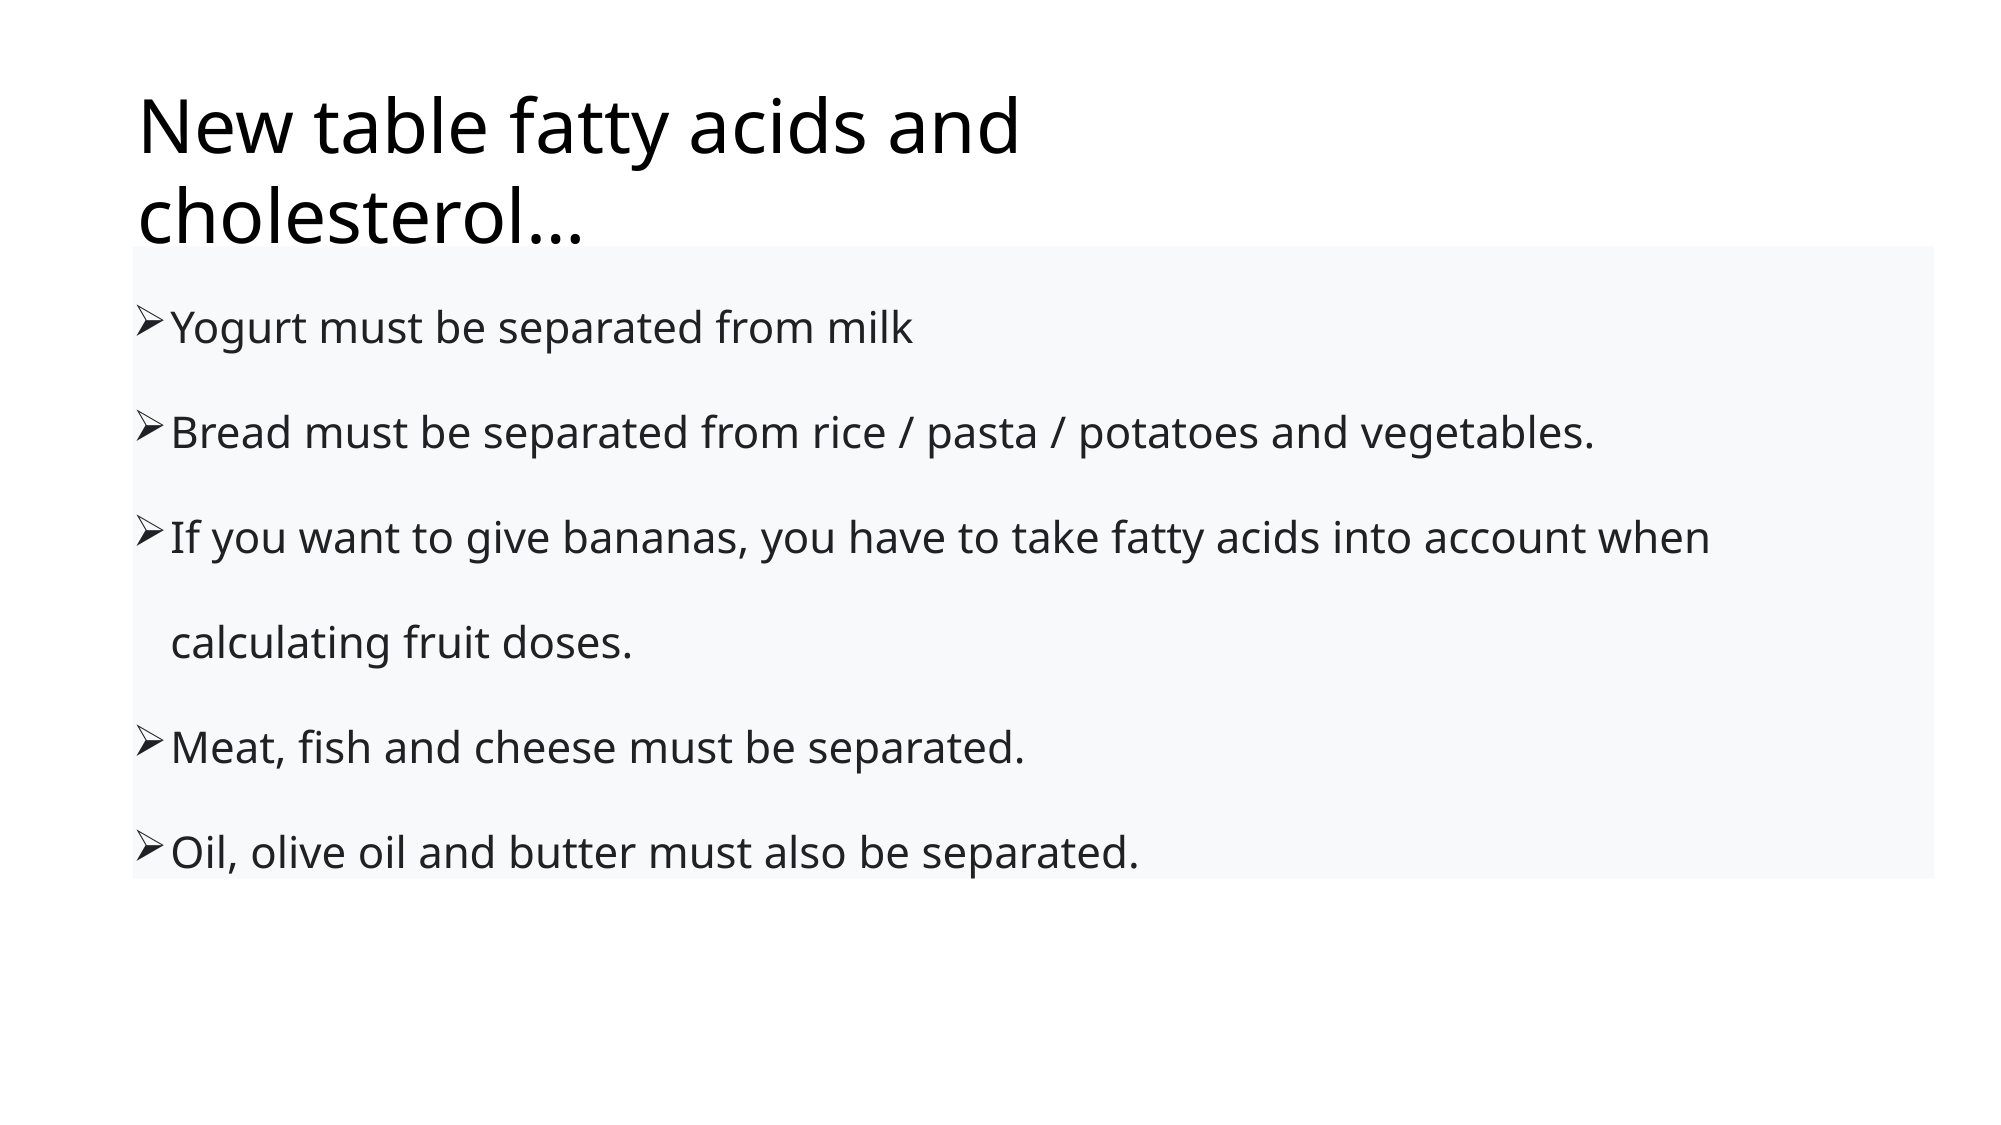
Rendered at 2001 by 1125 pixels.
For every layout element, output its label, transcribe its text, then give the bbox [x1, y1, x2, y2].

title New table fatty acids and cholesterol… [137, 77, 1348, 260]
list Yogurt must be separated from milk Bread must be separated from rice / pasta / potatoes and vegetables. If you want to give bananas, you have to take fatty acids into account when calculating fruit doses. Meat, fish and cheese must be separated. Oil, olive oil and butter must also be separated. [132, 246, 1935, 879]
